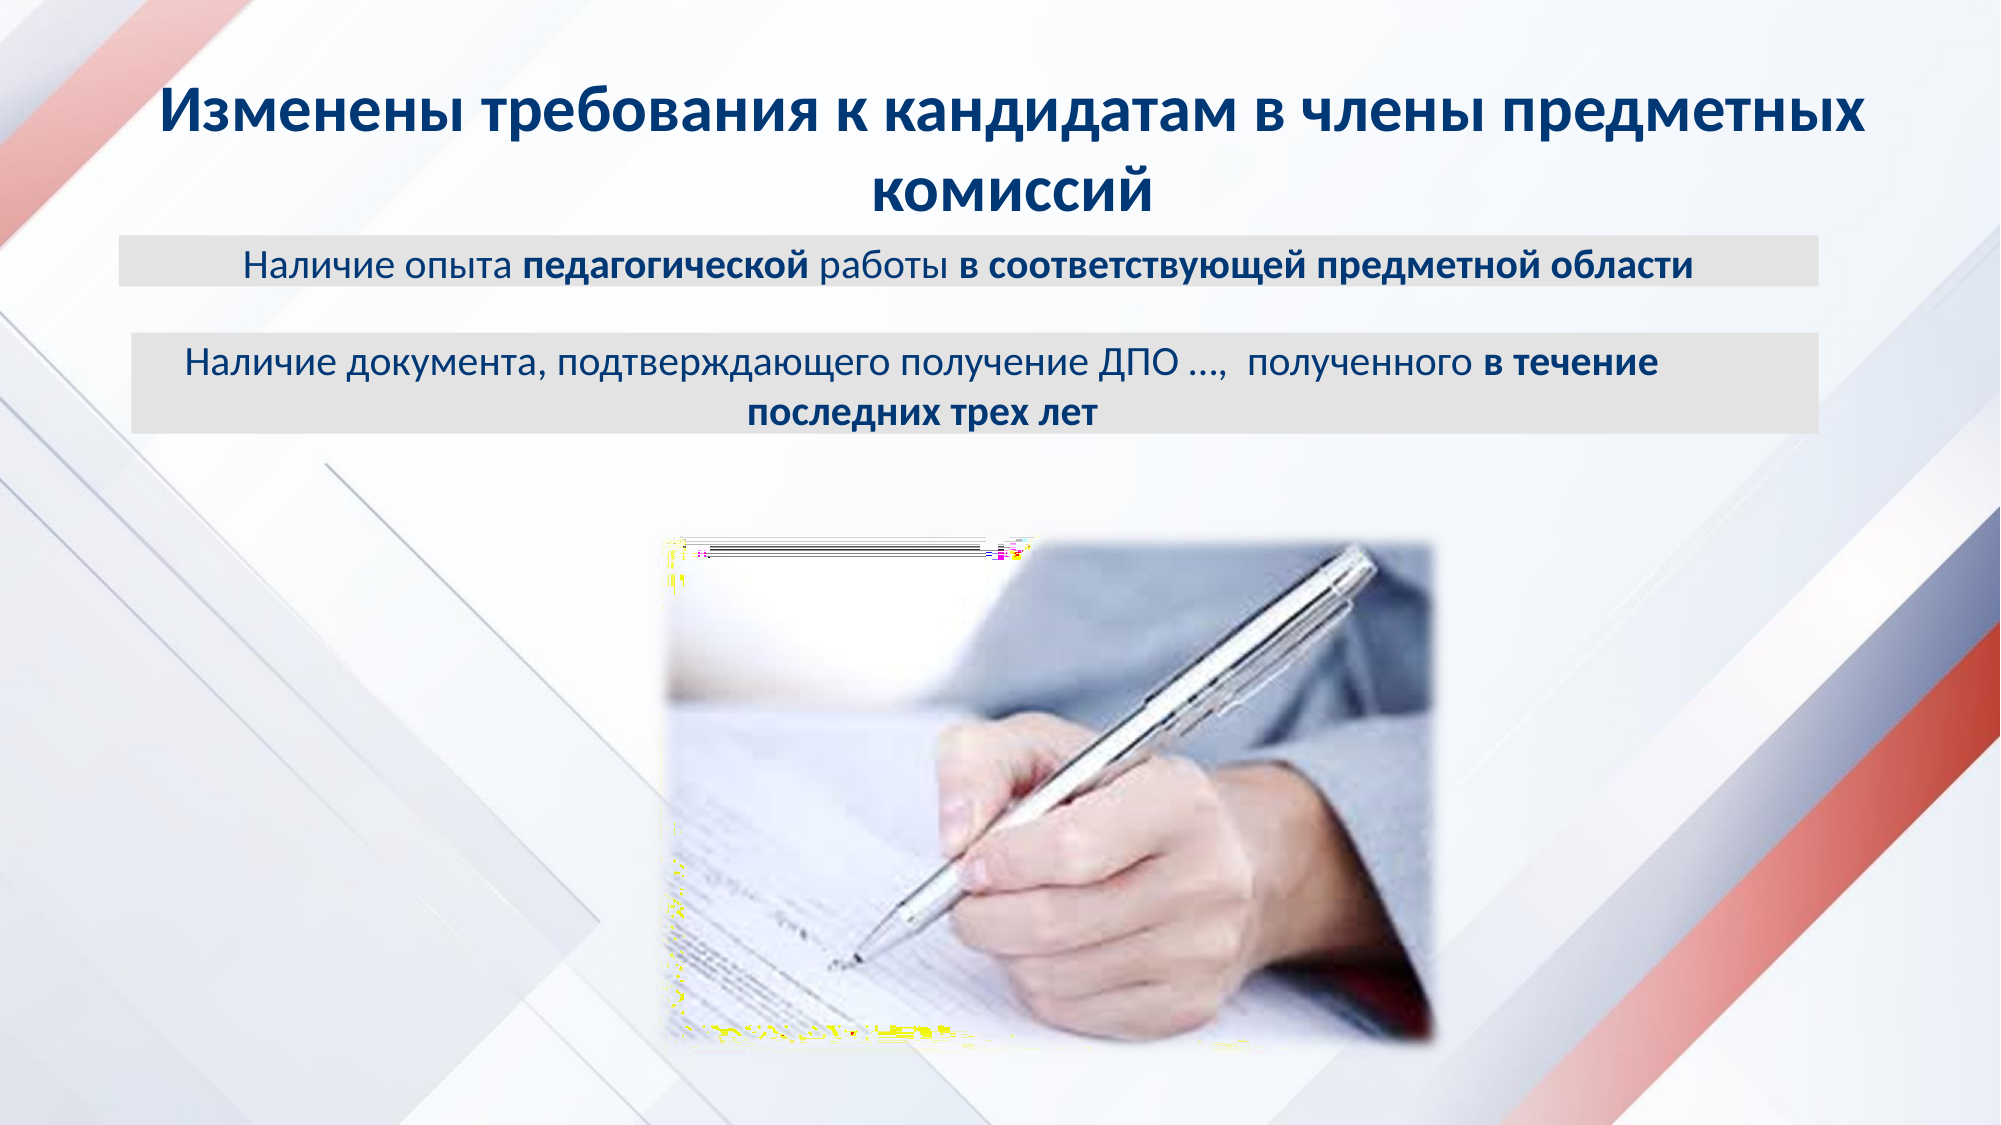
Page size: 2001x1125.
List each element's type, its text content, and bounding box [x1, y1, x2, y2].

text_box Наличие документа, подтверждающего получение ДПО …, полученного в течение последних трех лет [131, 332, 1819, 434]
picture [0, 0, 2000, 1125]
text_box Изменены требования к кандидатам в члены предметных комиссий [99, 62, 1925, 225]
text_box Наличие опыта педагогической работы в соответствующей предметной области [118, 235, 1819, 287]
